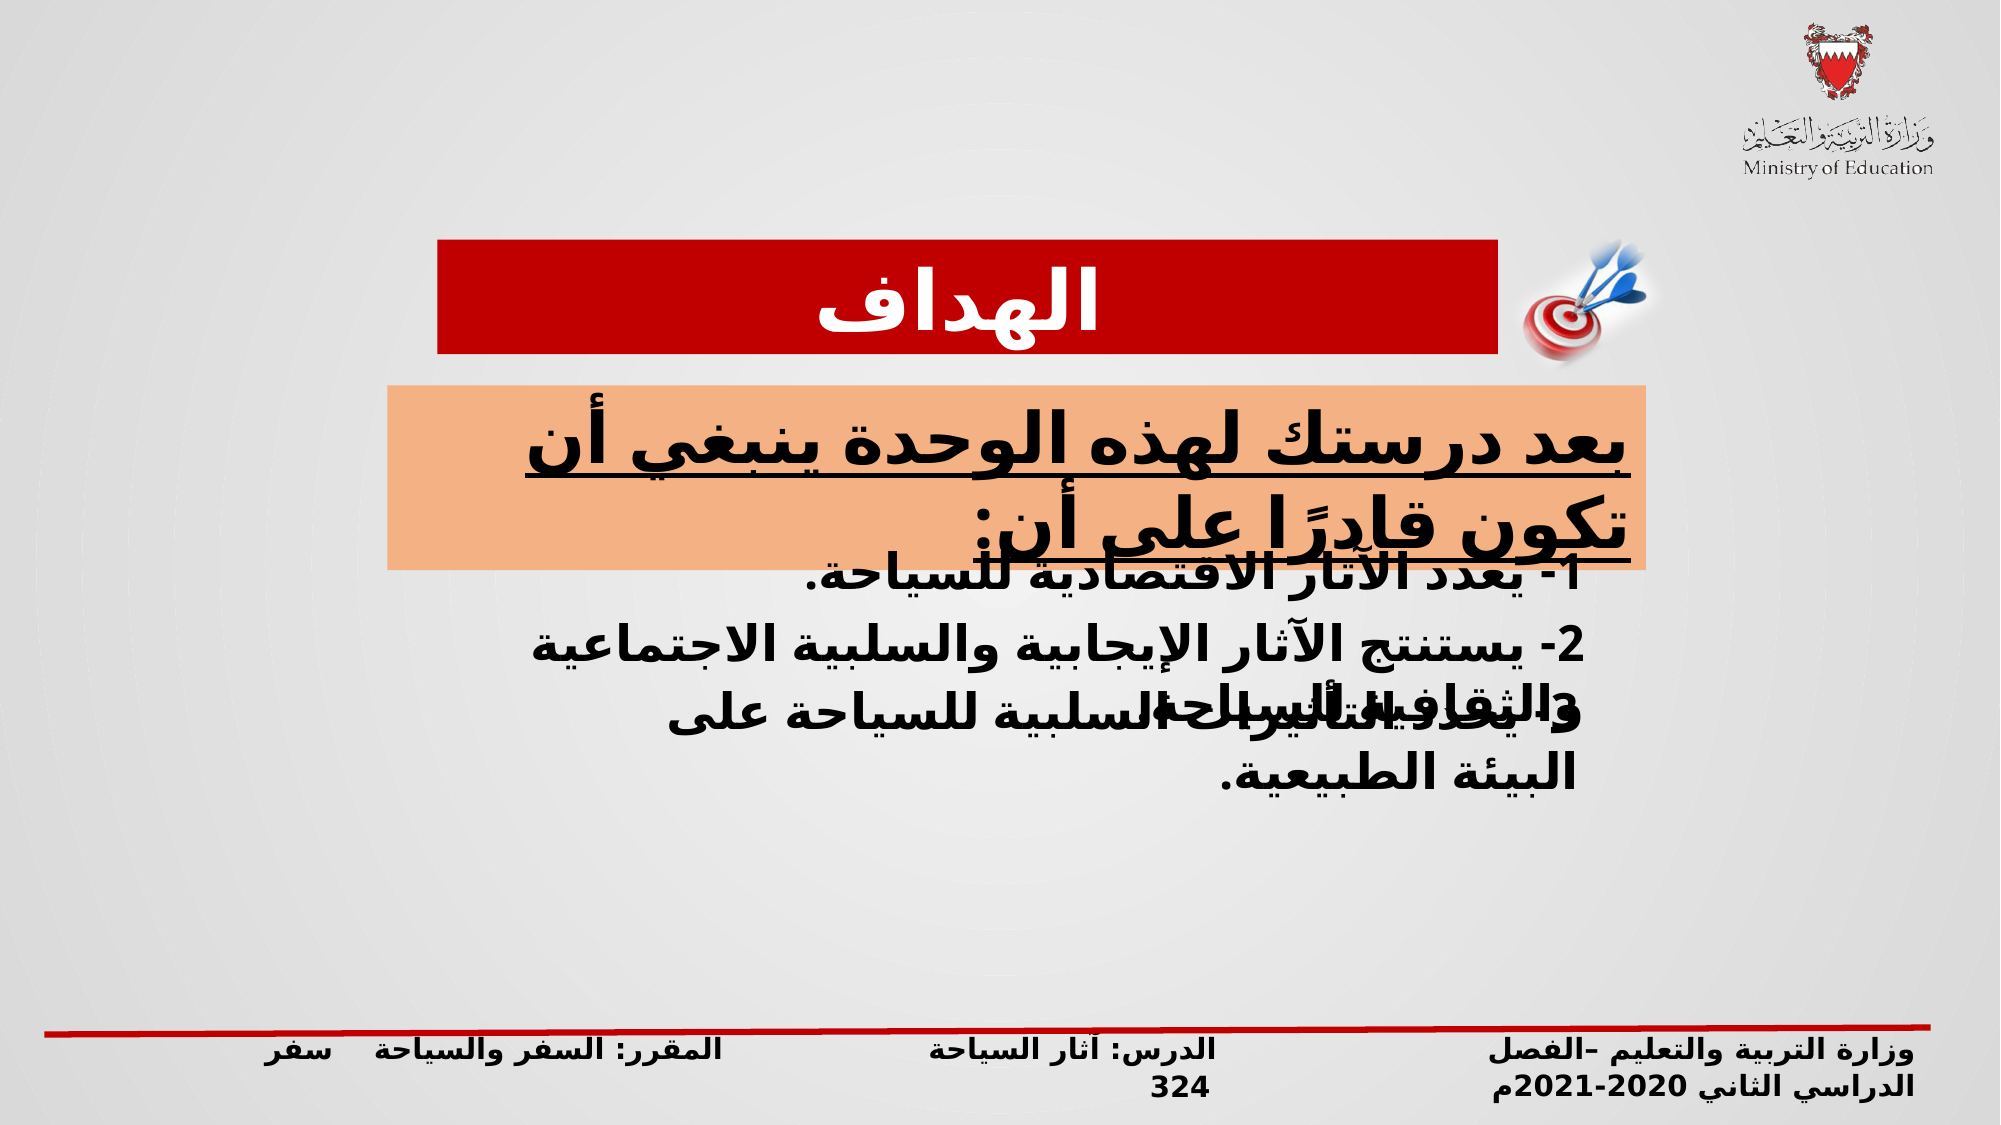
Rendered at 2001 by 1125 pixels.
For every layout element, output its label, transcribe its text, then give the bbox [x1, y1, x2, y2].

text_box الدرس: آثار السياحة المقرر: السفر والسياحة سفر 324 [244, 1039, 1233, 1092]
text_box 3- يحدد التأثيرات السلبية للسياحة على البيئة الطبيعية. [617, 672, 1595, 808]
text_box 2- يستنتج الآثار الإيجابية والسلبية الاجتماعية والثقافية للسياحة. [412, 604, 1600, 739]
text_box 1- يعدد الآثار الاقتصادية للسياحة. [787, 532, 1600, 604]
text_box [437, 239, 1675, 361]
text_box وزارة التربية والتعليم –الفصل الدراسي الثاني 2020-2021م [1369, 1035, 1931, 1097]
text_box بعد درستك لهذه الوحدة ينبغي أن تكون قادرًا على أن: [387, 385, 1646, 571]
picture [1705, 0, 1976, 208]
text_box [44, 1027, 1931, 1035]
